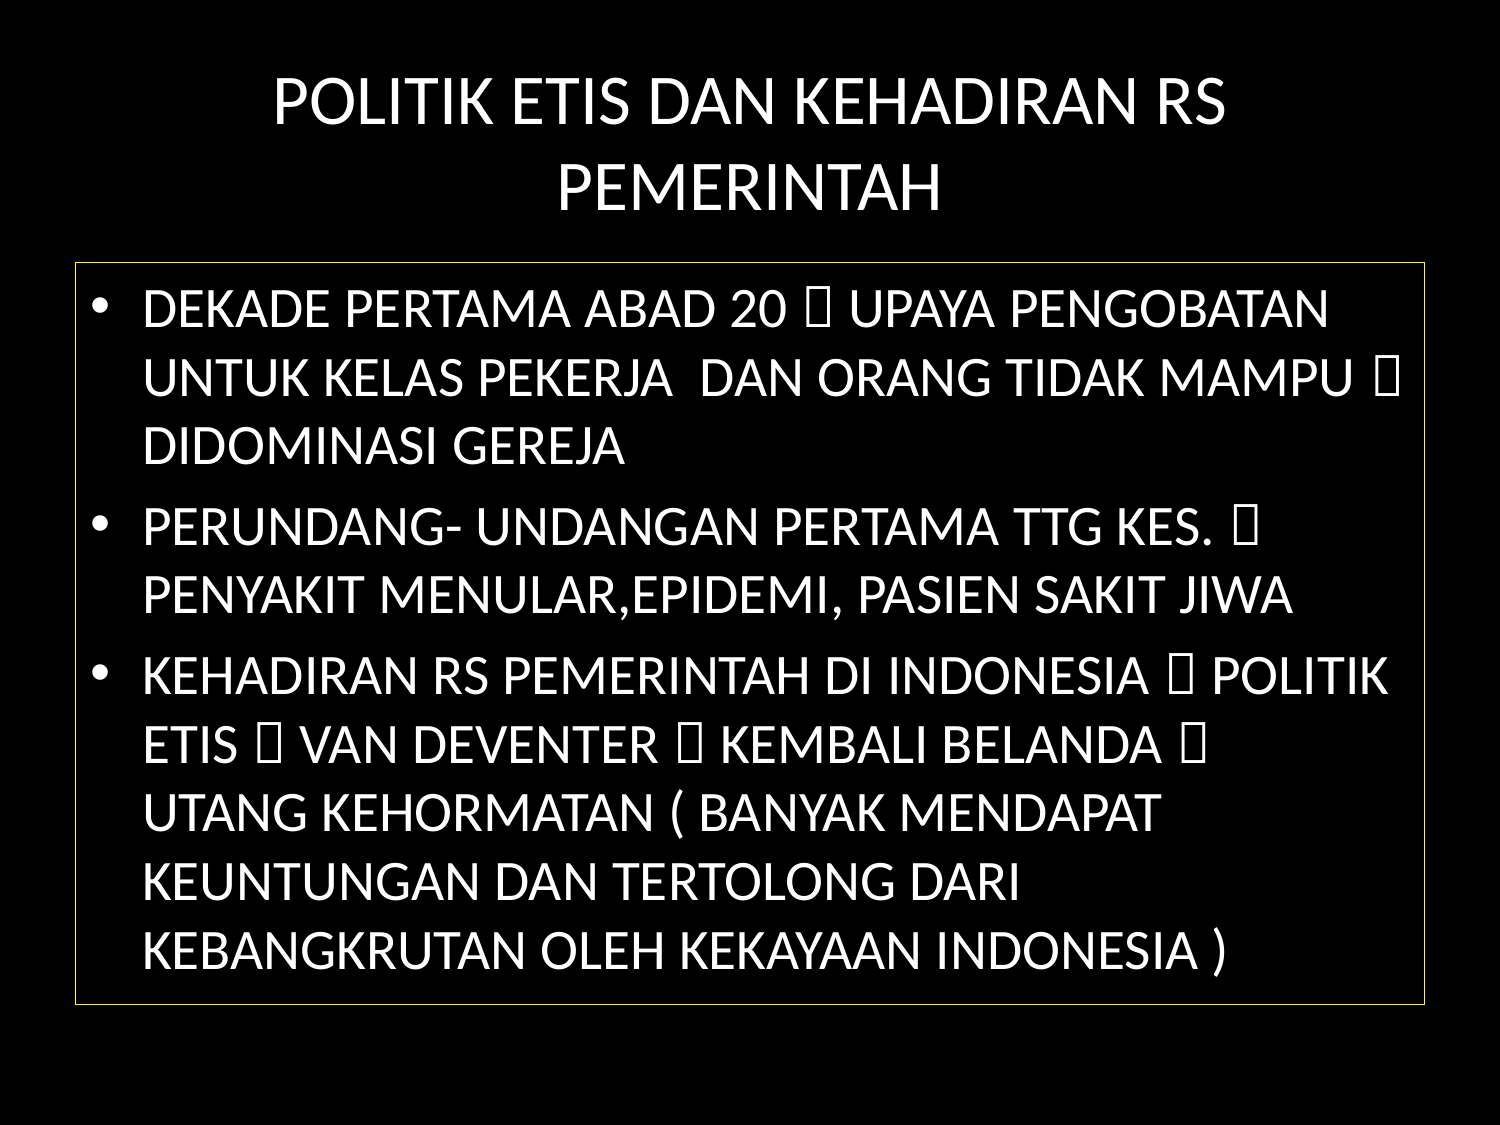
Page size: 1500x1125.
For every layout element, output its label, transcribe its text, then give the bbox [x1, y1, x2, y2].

list DEKADE PERTAMA ABAD 20  UPAYA PENGOBATAN UNTUK KELAS PEKERJA DAN ORANG TIDAK MAMPU  DIDOMINASI GEREJA PERUNDANG- UNDANGAN PERTAMA TTG KES.  PENYAKIT MENULAR,EPIDEMI, PASIEN SAKIT JIWA KEHADIRAN RS PEMERINTAH DI INDONESIA  POLITIK ETIS  VAN DEVENTER  KEMBALI BELANDA  UTANG KEHORMATAN ( BANYAK MENDAPAT KEUNTUNGAN DAN TERTOLONG DARI KEBANGKRUTAN OLEH KEKAYAAN INDONESIA ) [75, 262, 1425, 1005]
title POLITIK ETIS DAN KEHADIRAN RS PEMERINTAH [75, 45, 1425, 233]
